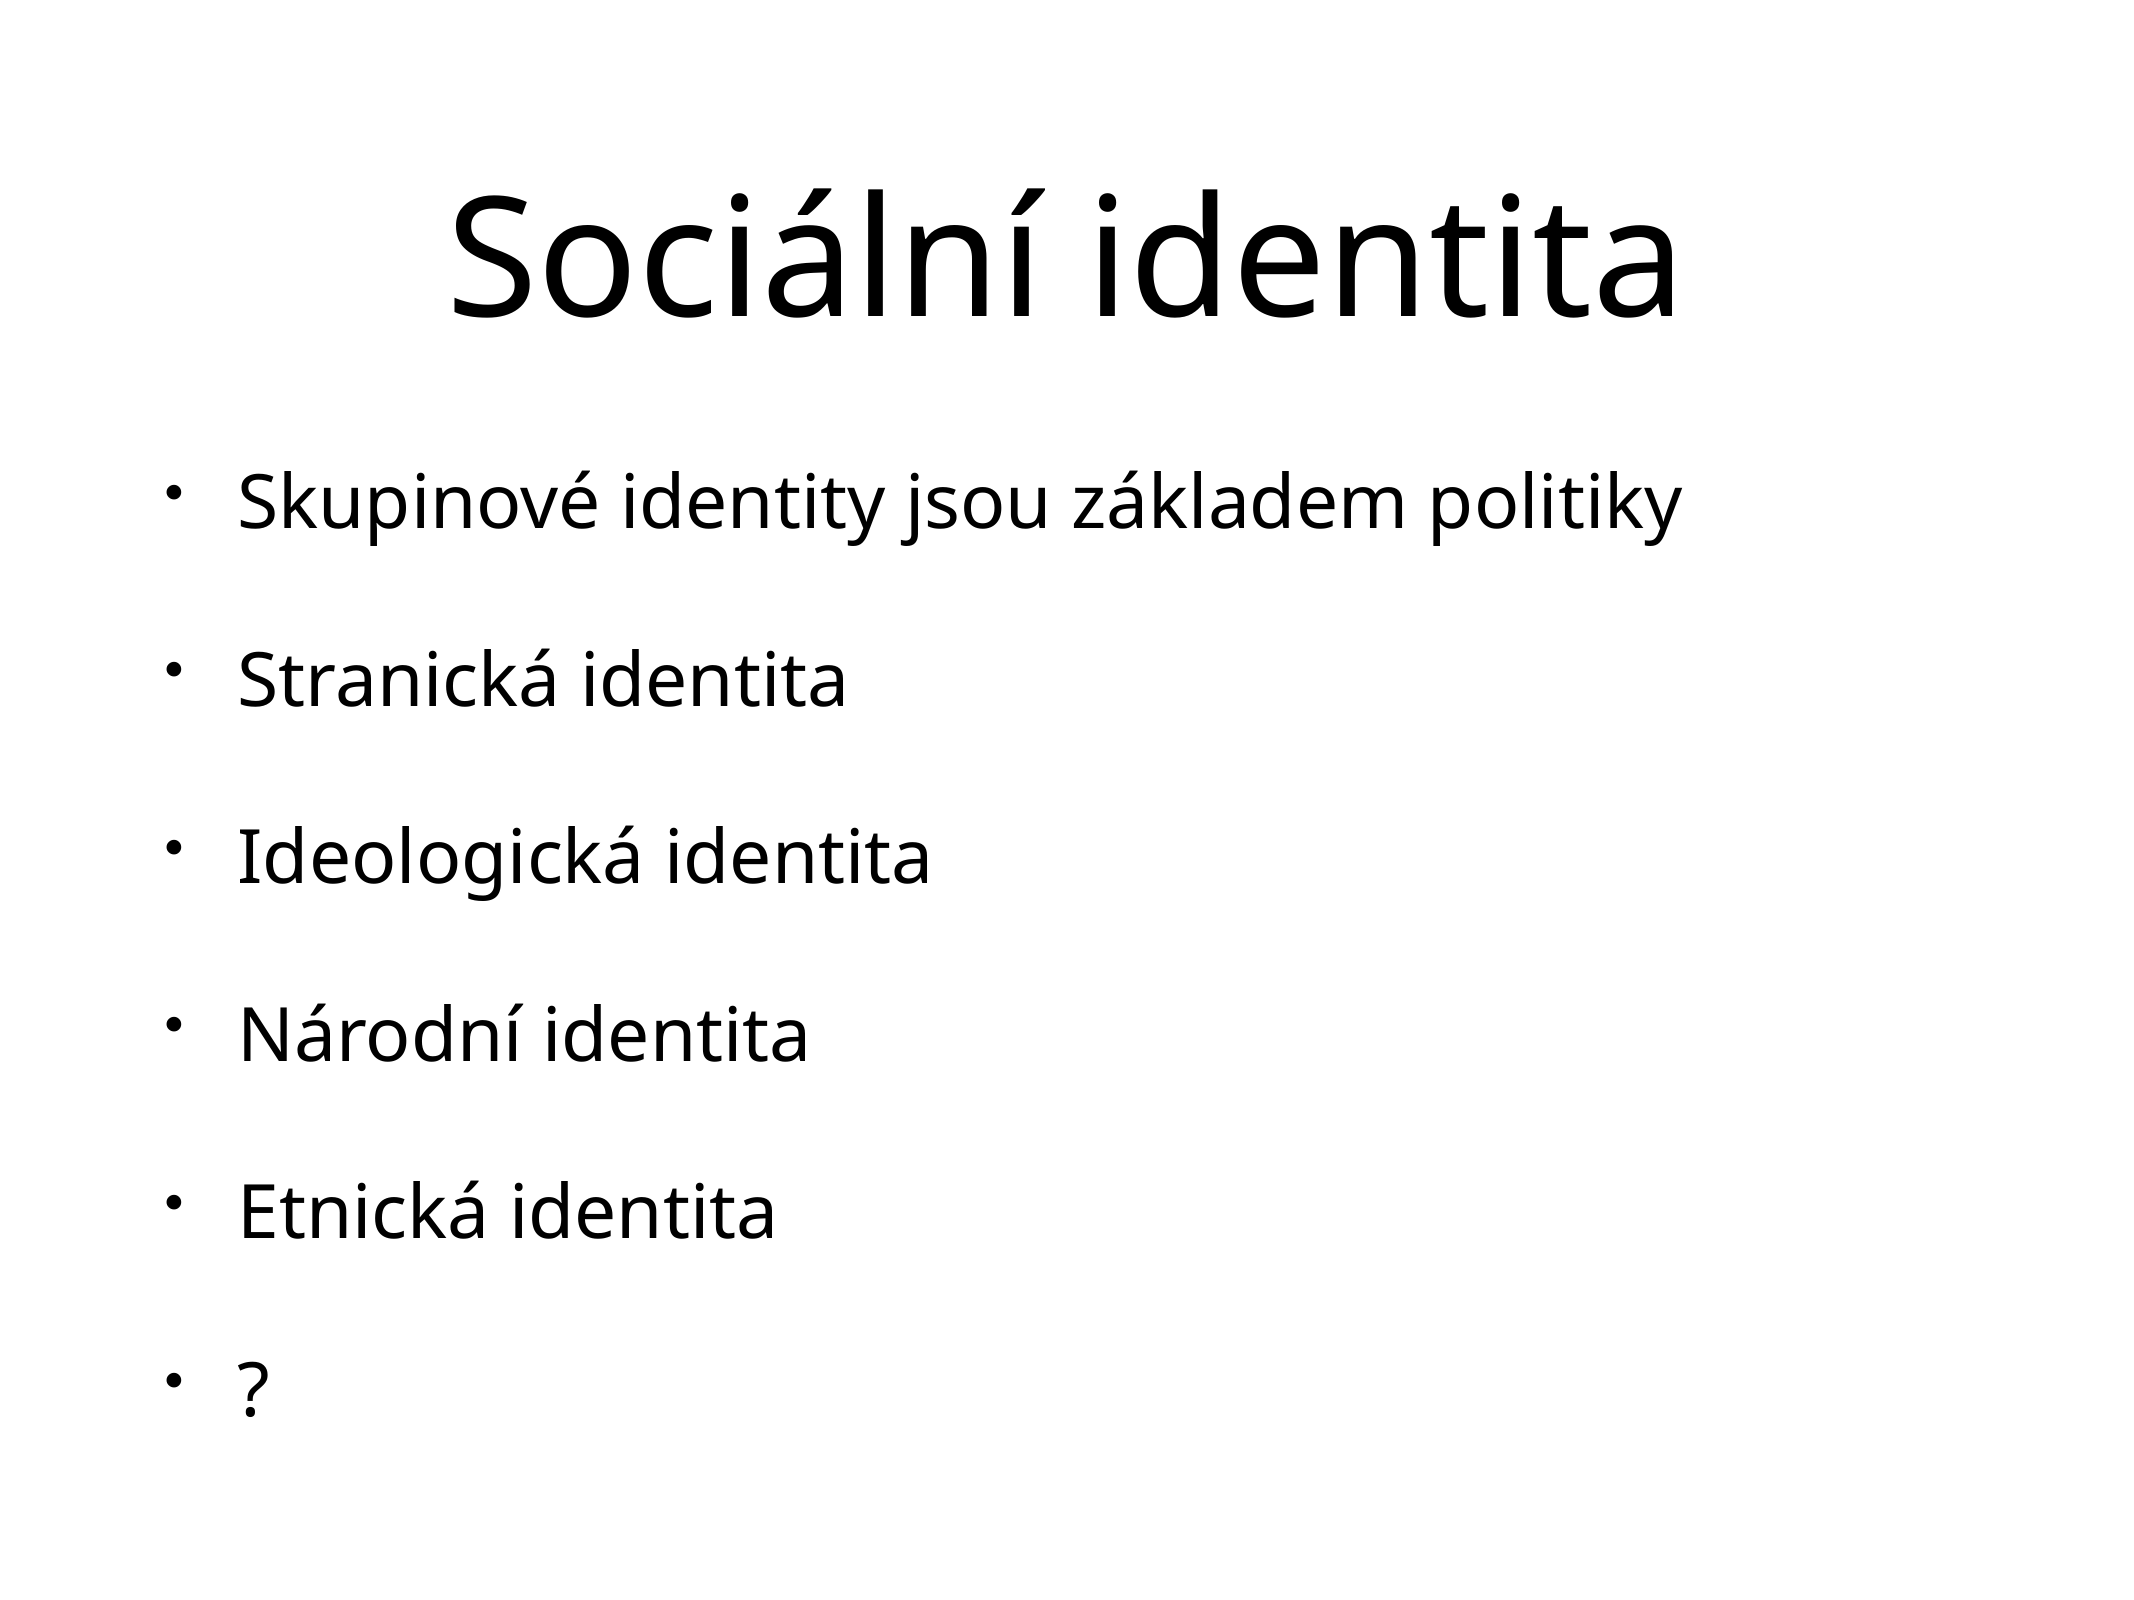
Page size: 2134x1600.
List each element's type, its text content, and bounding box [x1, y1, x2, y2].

list Skupinové identity jsou základem politiky Stranická identita Ideologická identita Národní identita Etnická identita ? [155, 426, 1978, 1459]
title Sociální identita [155, 72, 1978, 426]
